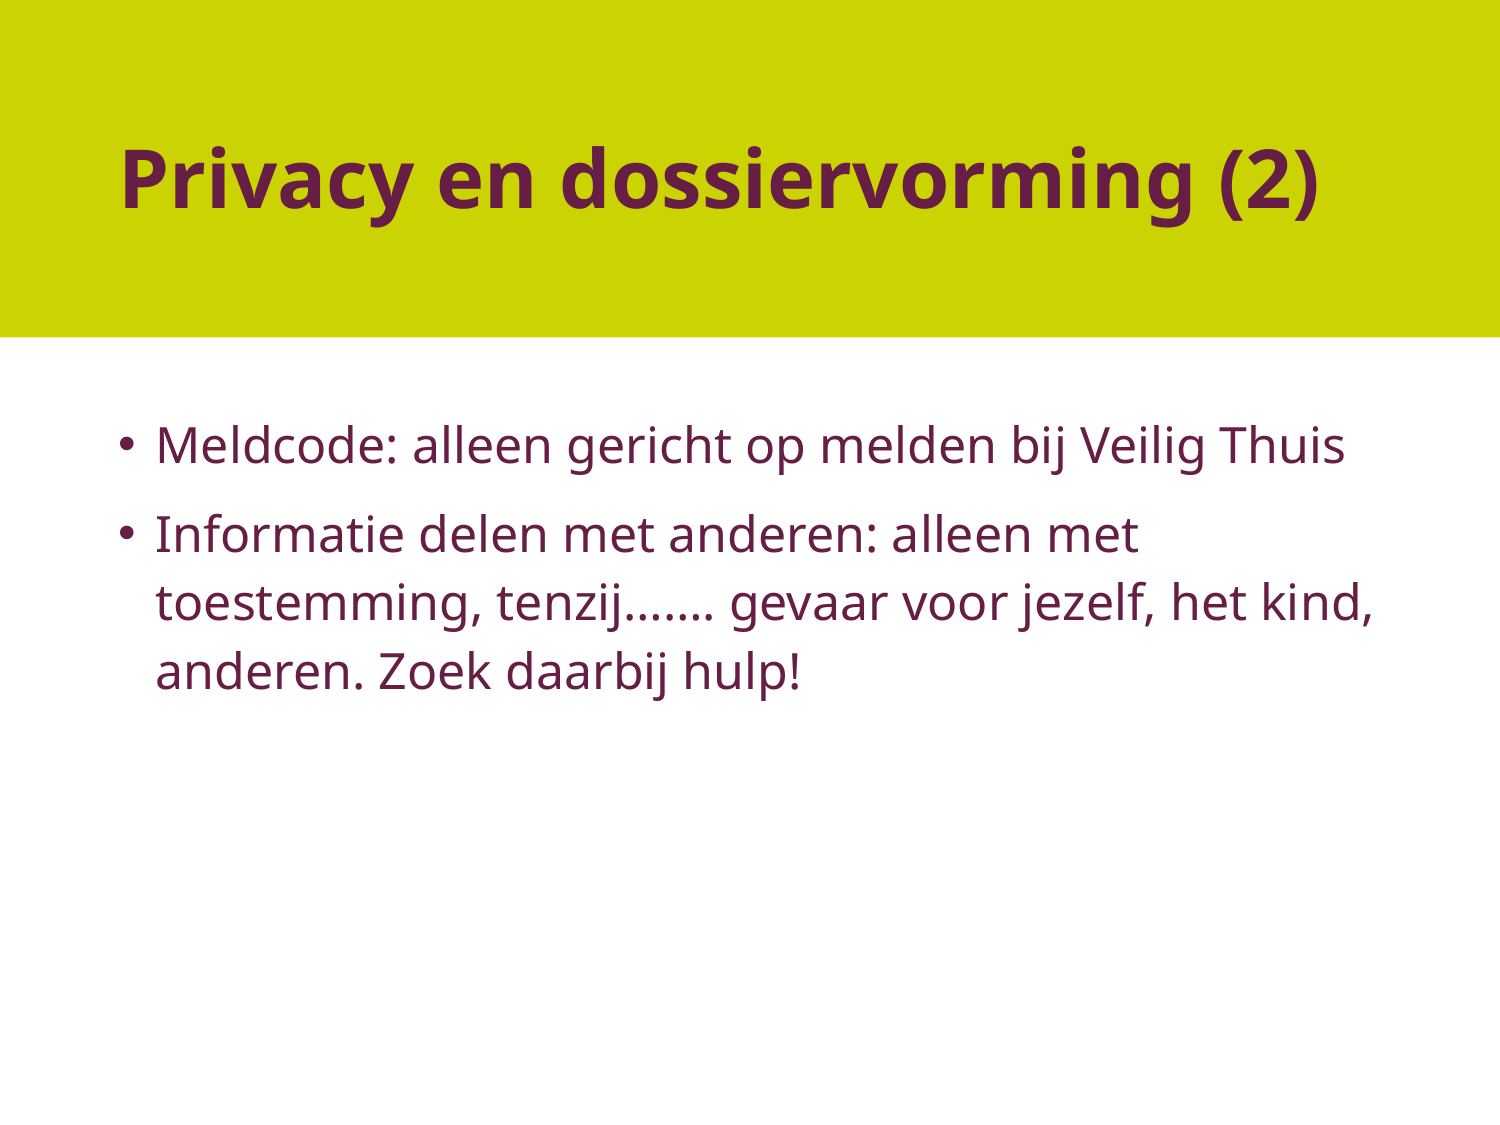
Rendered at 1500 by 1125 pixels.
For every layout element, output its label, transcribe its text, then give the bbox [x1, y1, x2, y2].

list Meldcode: alleen gericht op melden bij Veilig Thuis Informatie delen met anderen: alleen met toestemming, tenzij……. gevaar voor jezelf, het kind, anderen. Zoek daarbij hulp! [103, 397, 1397, 1049]
title Privacy en dossiervorming (2) [103, 59, 1397, 278]
